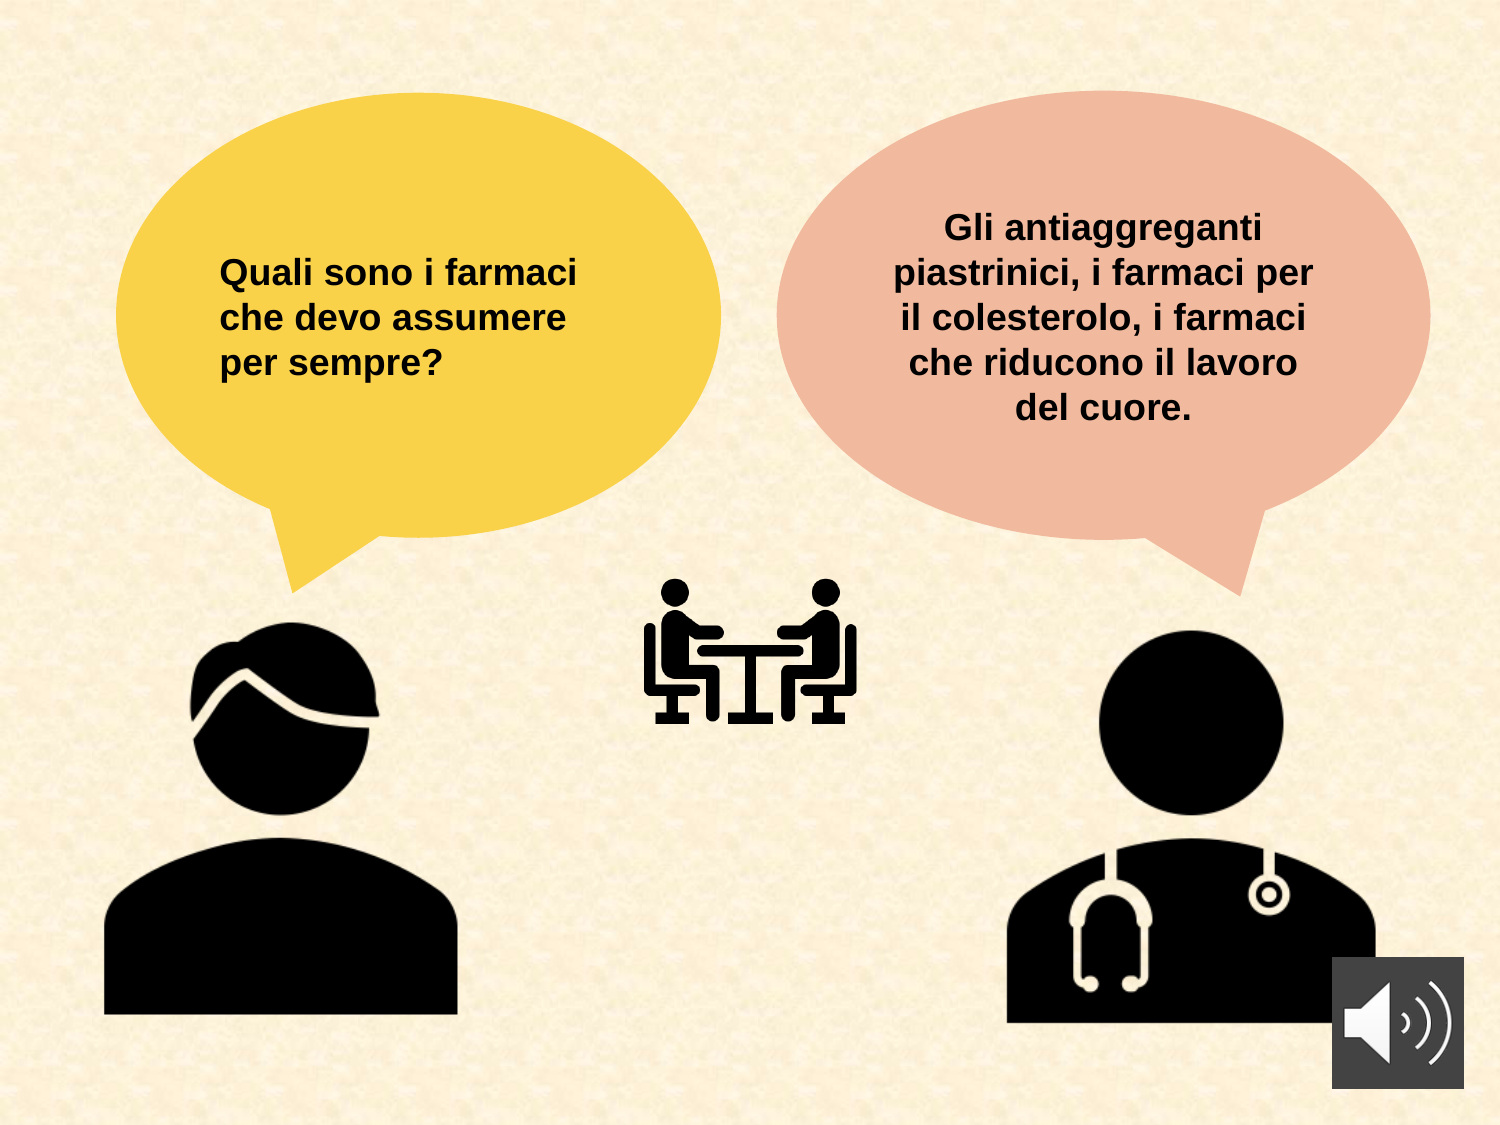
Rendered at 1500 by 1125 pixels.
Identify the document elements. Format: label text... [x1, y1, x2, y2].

text_box Quali sono i farmaci che devo assumere per sempre? [113, 90, 724, 560]
text_box Gli antiaggreganti piastrinici, i farmaci per il colesterolo, i farmaci che riducono il lavoro del cuore. [776, 90, 1431, 548]
picture [0, 0, 1500, 1125]
